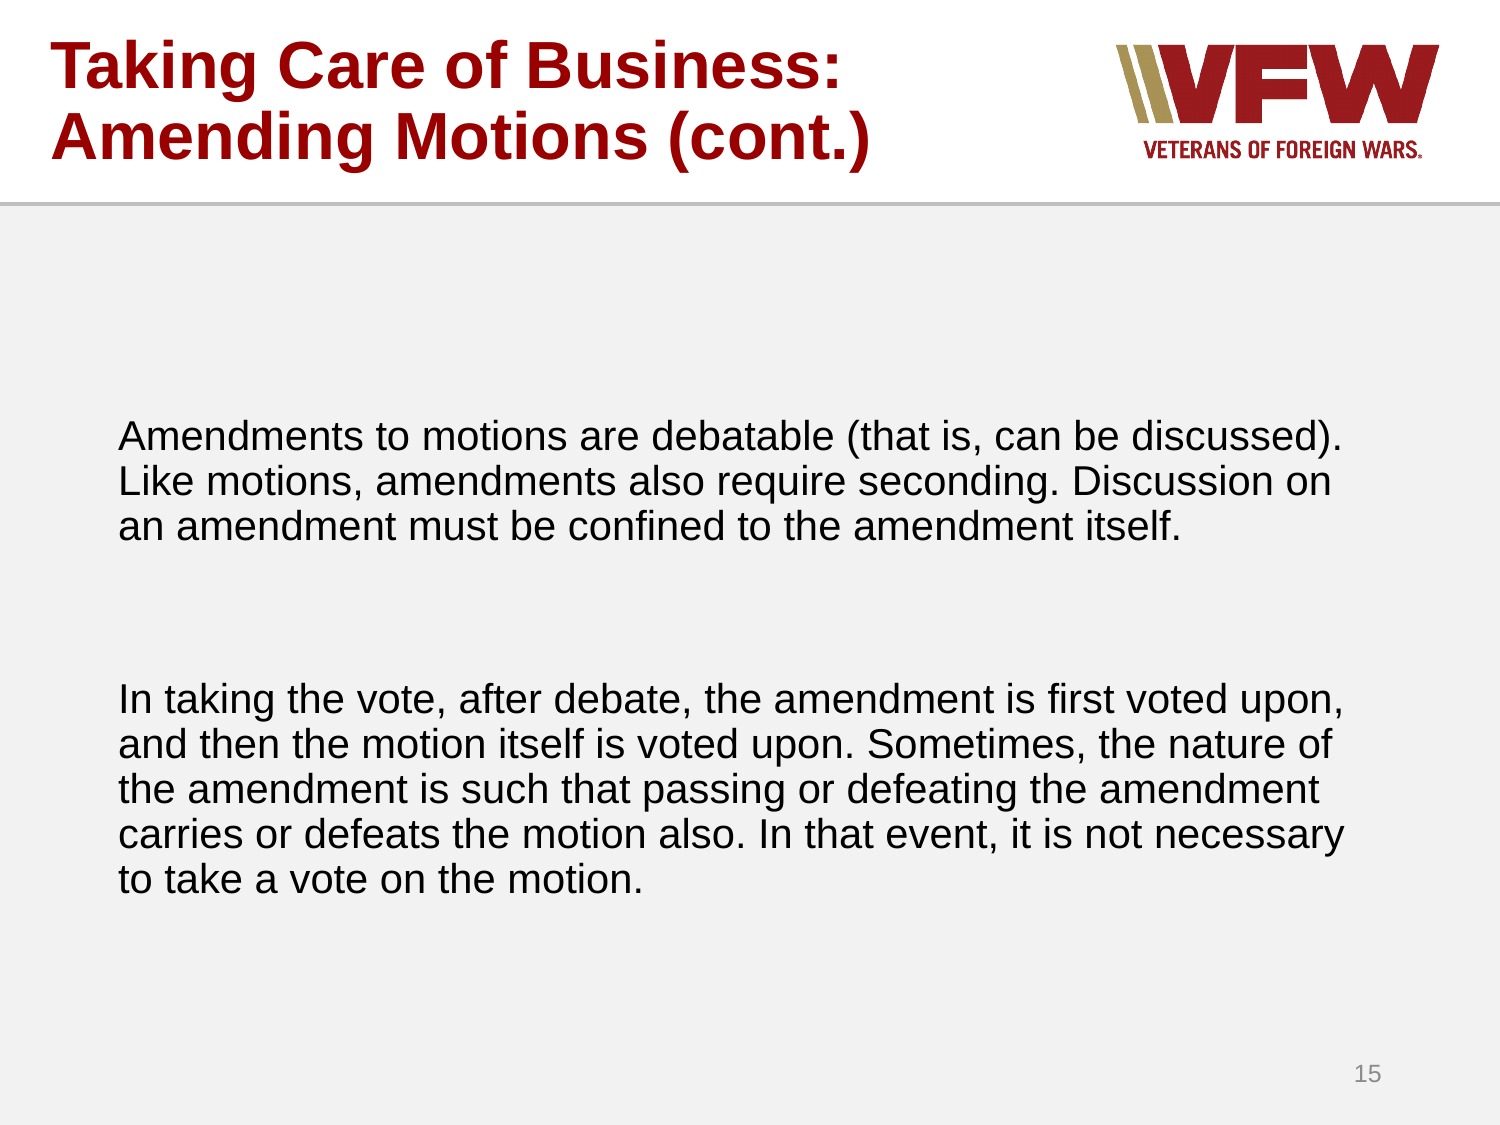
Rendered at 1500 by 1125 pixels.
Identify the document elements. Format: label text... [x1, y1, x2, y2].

list Amendments to motions are debatable (that is, can be discussed). Like motions, amendments also require seconding. Discussion on an amendment must be confined to the amendment itself. In taking the vote, after debate, the amendment is first voted upon, and then the motion itself is voted upon. Sometimes, the nature of the amendment is such that passing or defeating the amendment carries or defeats the motion also. In that event, it is not necessary to take a vote on the motion. [103, 228, 1397, 1103]
title Taking Care of Business: Amending Motions (cont.) [35, 22, 1075, 184]
picture [1115, 44, 1440, 159]
